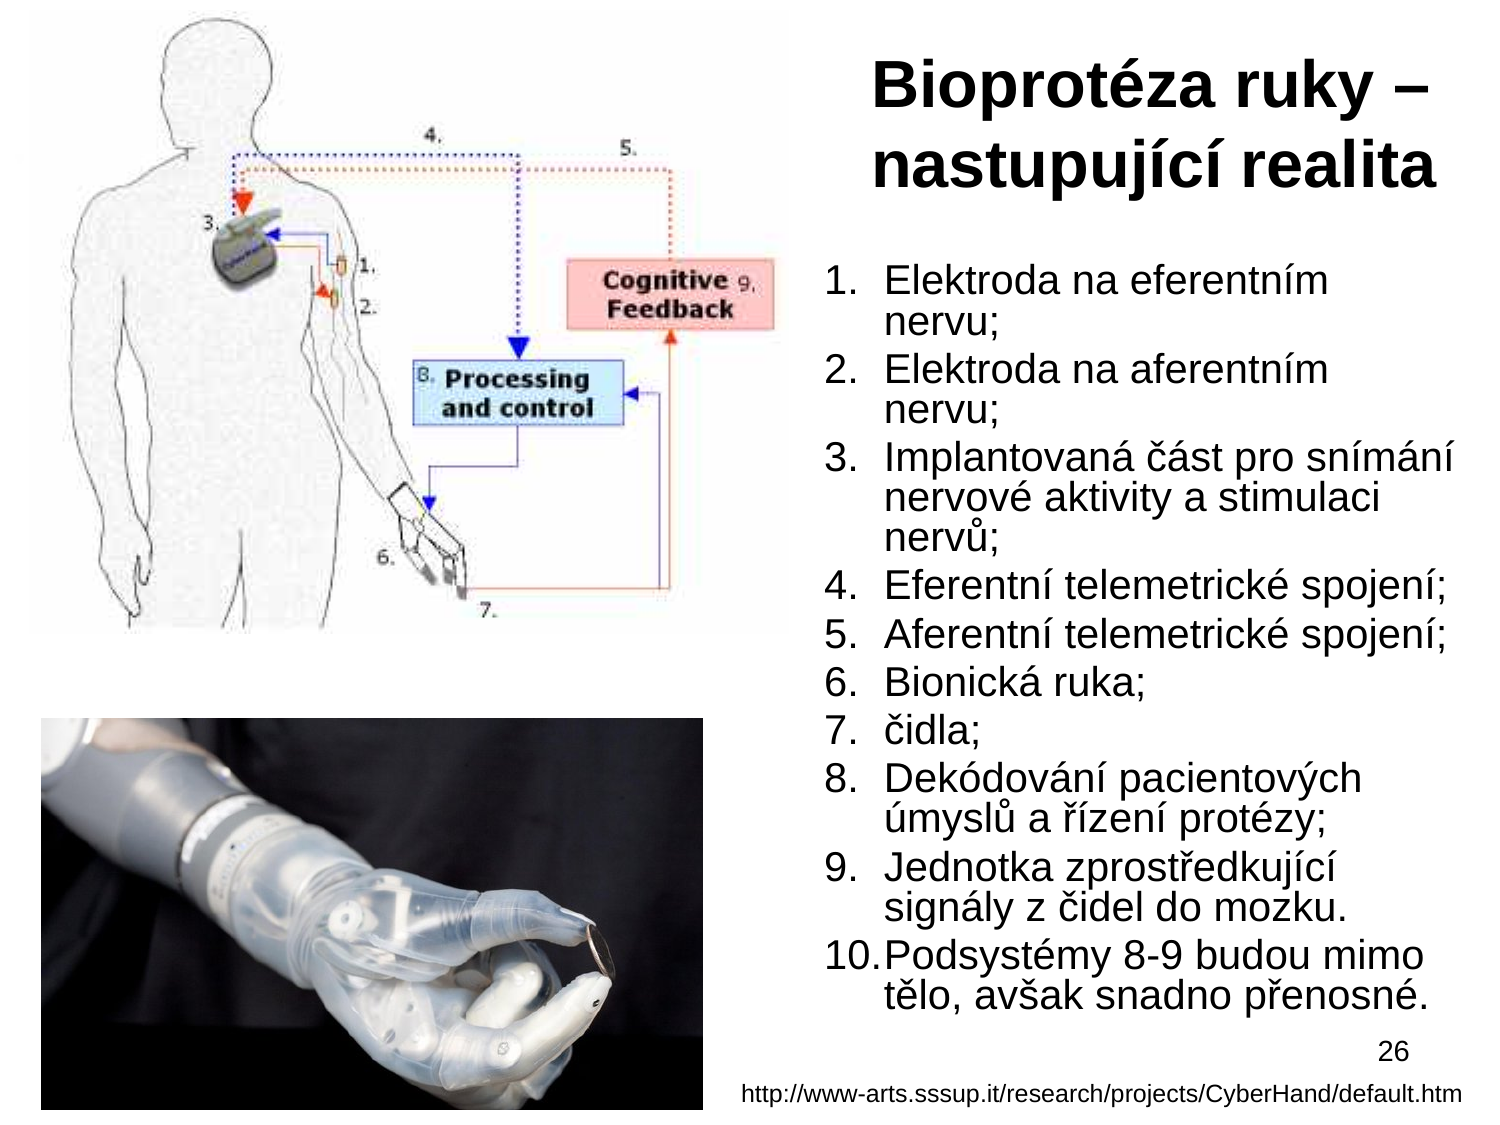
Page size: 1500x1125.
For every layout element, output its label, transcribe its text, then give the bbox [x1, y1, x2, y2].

list Elektroda na eferentním nervu; Elektroda na aferentním nervu; Implantovaná část pro snímání nervové aktivity a stimulaci nervů; Eferentní telemetrické spojení; Aferentní telemetrické spojení; Bionická ruka; čidla; Dekódování pacientových úmyslů a řízení protézy; Jednotka zprostředkující signály z čidel do mozku. Podsystémy 8-9 budou mimo tělo, avšak snadno přenosné. [809, 255, 1471, 977]
picture [40, 718, 703, 1110]
title Bioprotéza ruky – nastupující realita [856, 45, 1471, 197]
slide_number 26 [1074, 1024, 1426, 1070]
picture [29, 10, 789, 634]
text_box http://www-arts.sssup.it/research/projects/CyberHand/default.htm [726, 1070, 1500, 1115]
